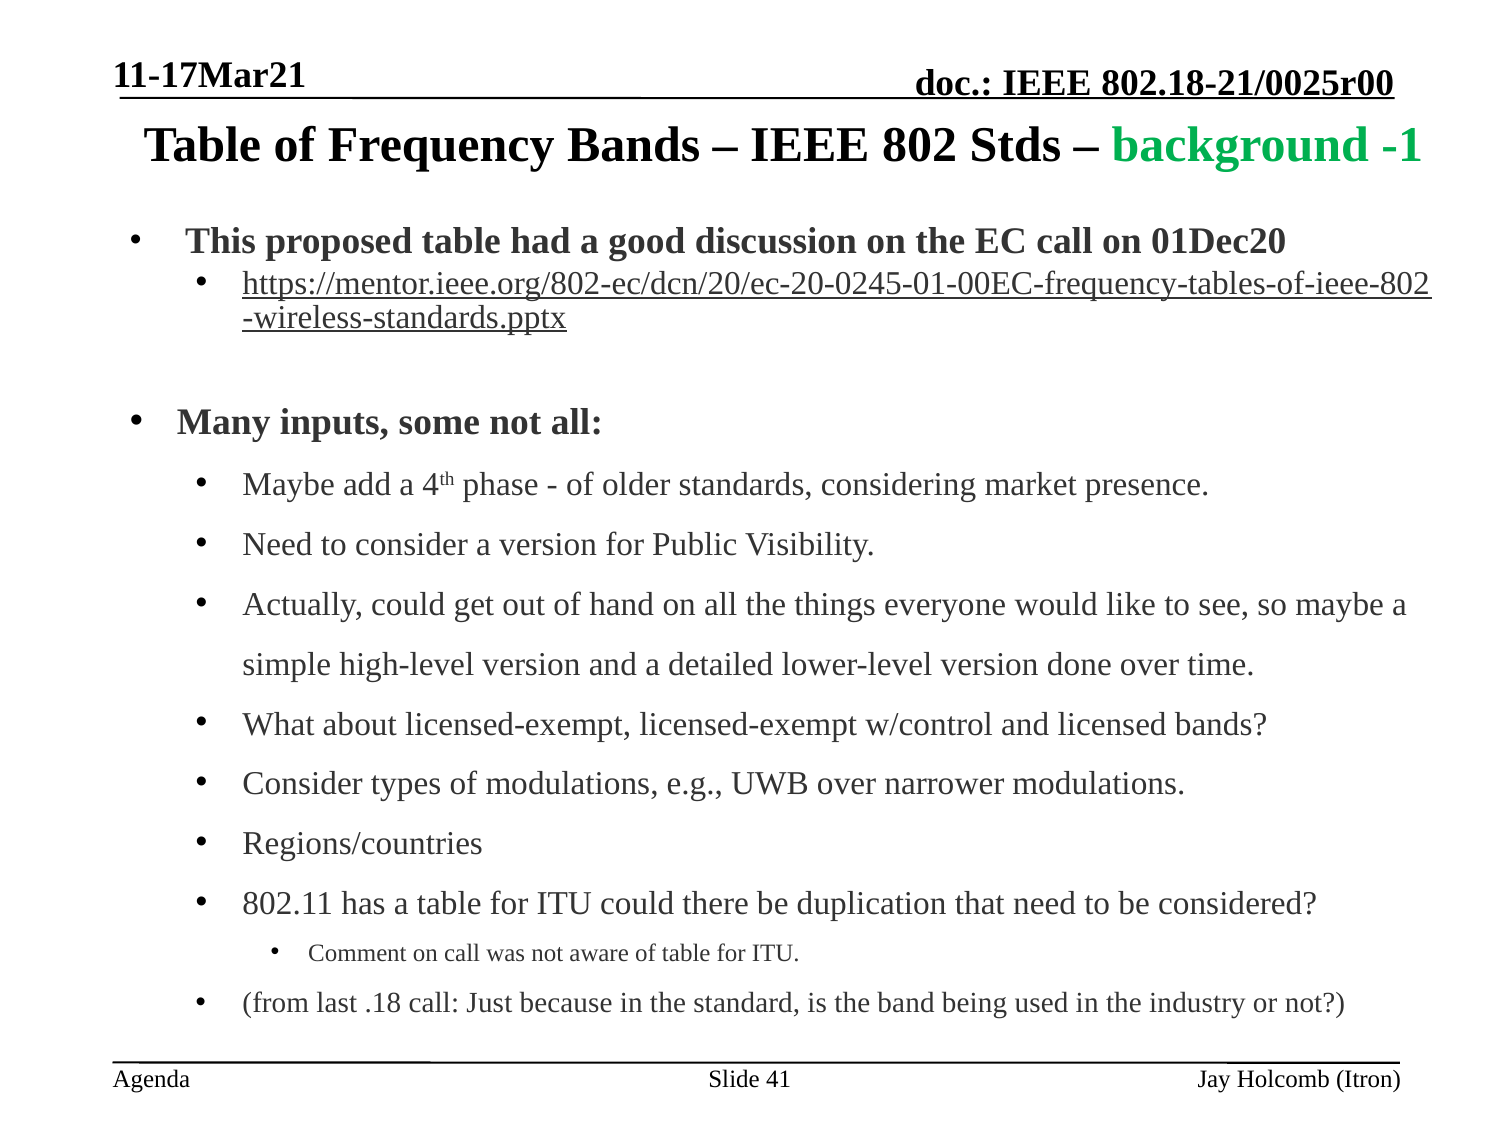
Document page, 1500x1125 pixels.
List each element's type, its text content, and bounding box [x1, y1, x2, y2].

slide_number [112, 49, 488, 95]
title Table of Frequency Bands – IEEE 802 Stds – background -1 [114, 103, 1453, 168]
list This proposed table had a good discussion on the EC call on 01Dec20 https://mentor.ieee.org/802-ec/dcn/20/ec-20-0245-01-00EC-frequency-tables-of-ieee-802-wireless-standards.pptx Many inputs, some not all: Maybe add a 4th phase - of older standards, considering market presence. Need to consider a version for Public Visibility. Actually, could get out of hand on all the things everyone would like to see, so maybe a simple high-level version and a detailed lower-level version done over time. What about licensed-exempt, licensed-exempt w/control and licensed bands? Consider types of modulations, e.g., UWB over narrower modulations. Regions/countries 802.11 has a table for ITU could there be duplication that need to be considered? Comment on call was not aware of table for ITU. (from last .18 call: Just because in the standard, is the band being used in the industry or not?) [114, 168, 1453, 1068]
slide_number Slide 41 [699, 1061, 800, 1123]
footer Jay Holcomb (Itron) [878, 1061, 1402, 1093]
